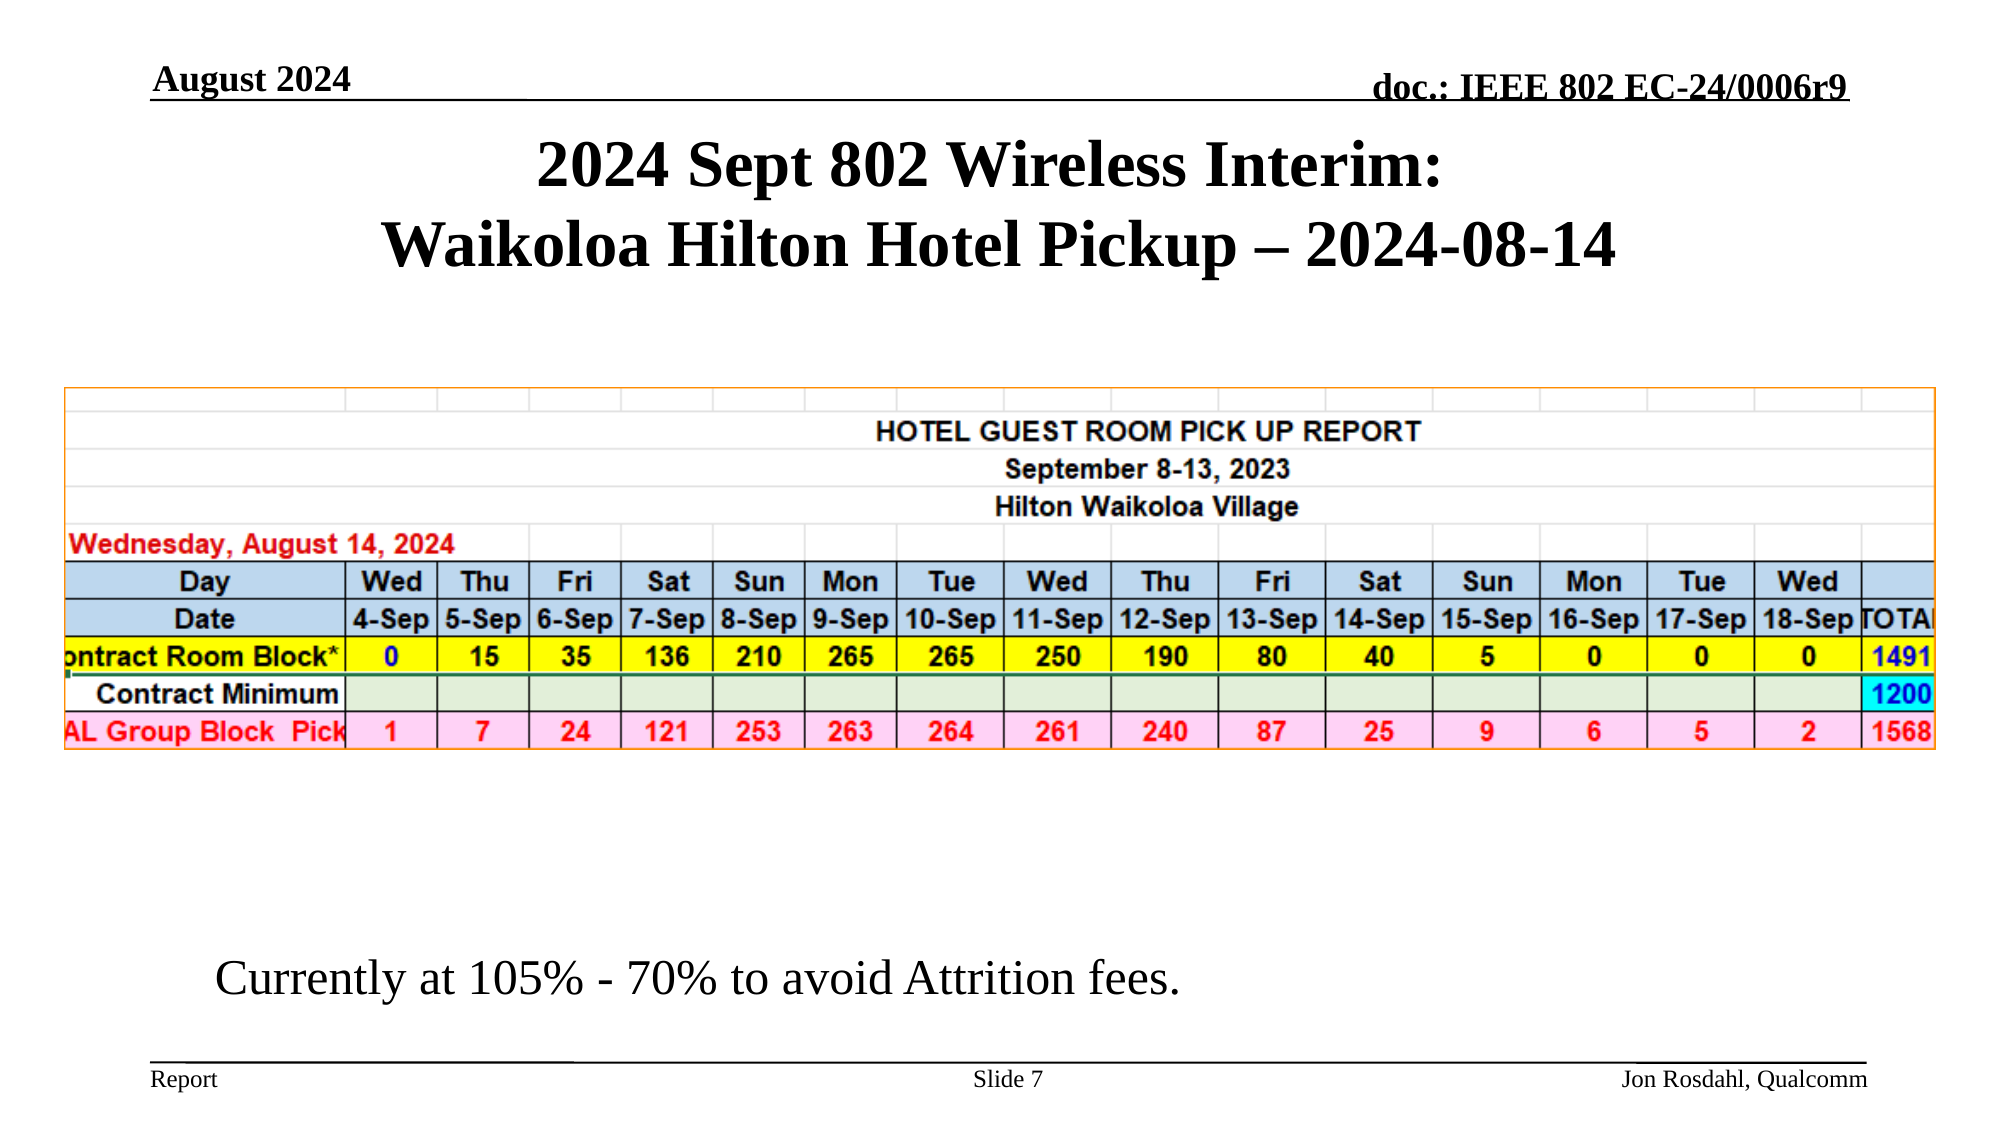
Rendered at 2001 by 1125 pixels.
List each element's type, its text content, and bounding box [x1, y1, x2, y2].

slide_number Slide 7 [950, 1061, 1067, 1123]
footer Jon Rosdahl, Qualcomm [1171, 1061, 1869, 1093]
title 2024 Sept 802 Wireless Interim: Waikoloa Hilton Hotel Pickup – 2024-08-14 [149, 112, 1850, 288]
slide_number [152, 54, 563, 100]
picture [64, 387, 1936, 750]
text_box Currently at 105% - 70% to avoid Attrition fees. [199, 937, 1263, 1013]
